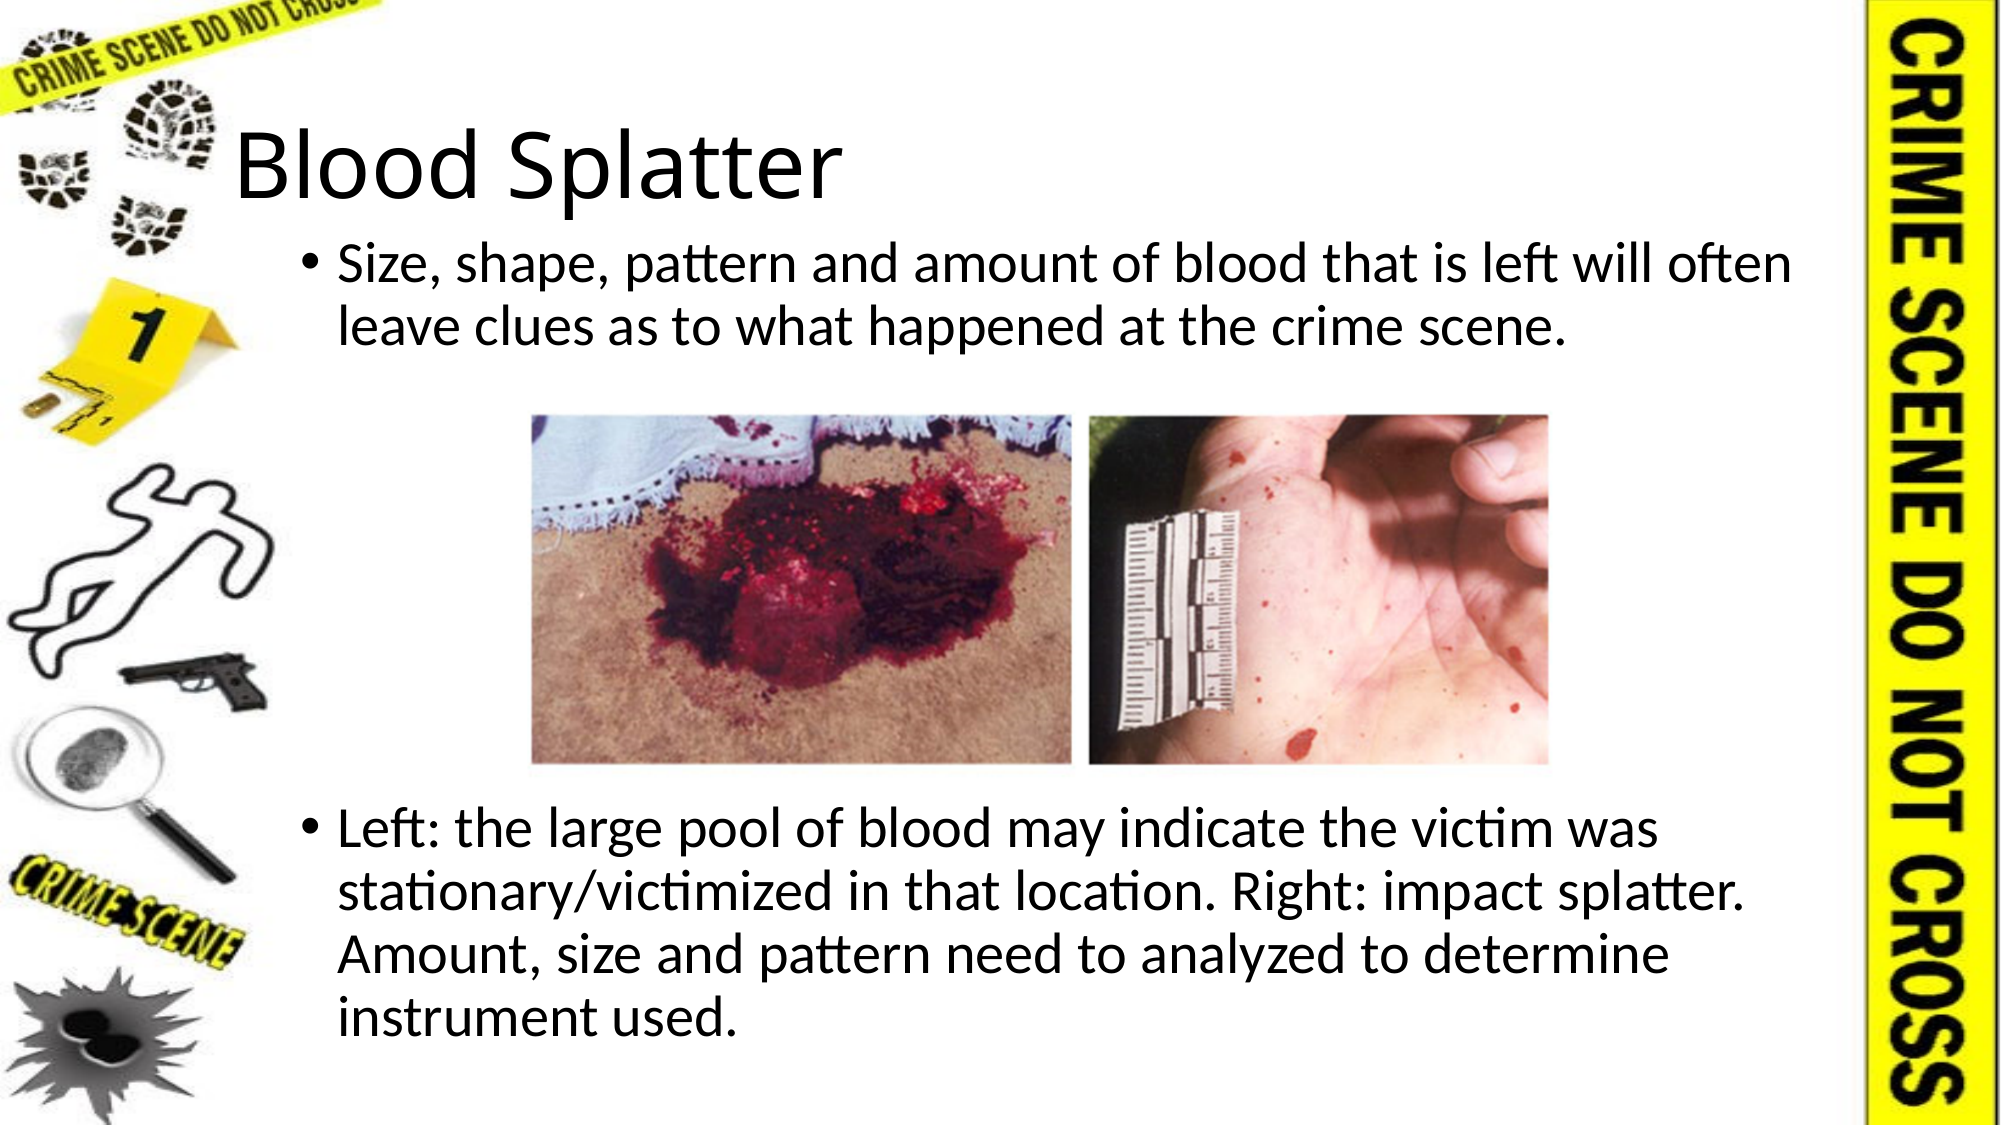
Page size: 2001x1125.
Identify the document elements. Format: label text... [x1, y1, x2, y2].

title Blood Splatter [217, 59, 1863, 278]
list Size, shape, pattern and amount of blood that is left will often leave clues as to what happened at the crime scene. Left: the large pool of blood may indicate the victim was stationary/victimized in that location. Right: impact splatter. Amount, size and pattern need to analyzed to determine instrument used. [285, 224, 1863, 1125]
picture [514, 397, 1566, 784]
picture [0, 0, 2001, 1125]
